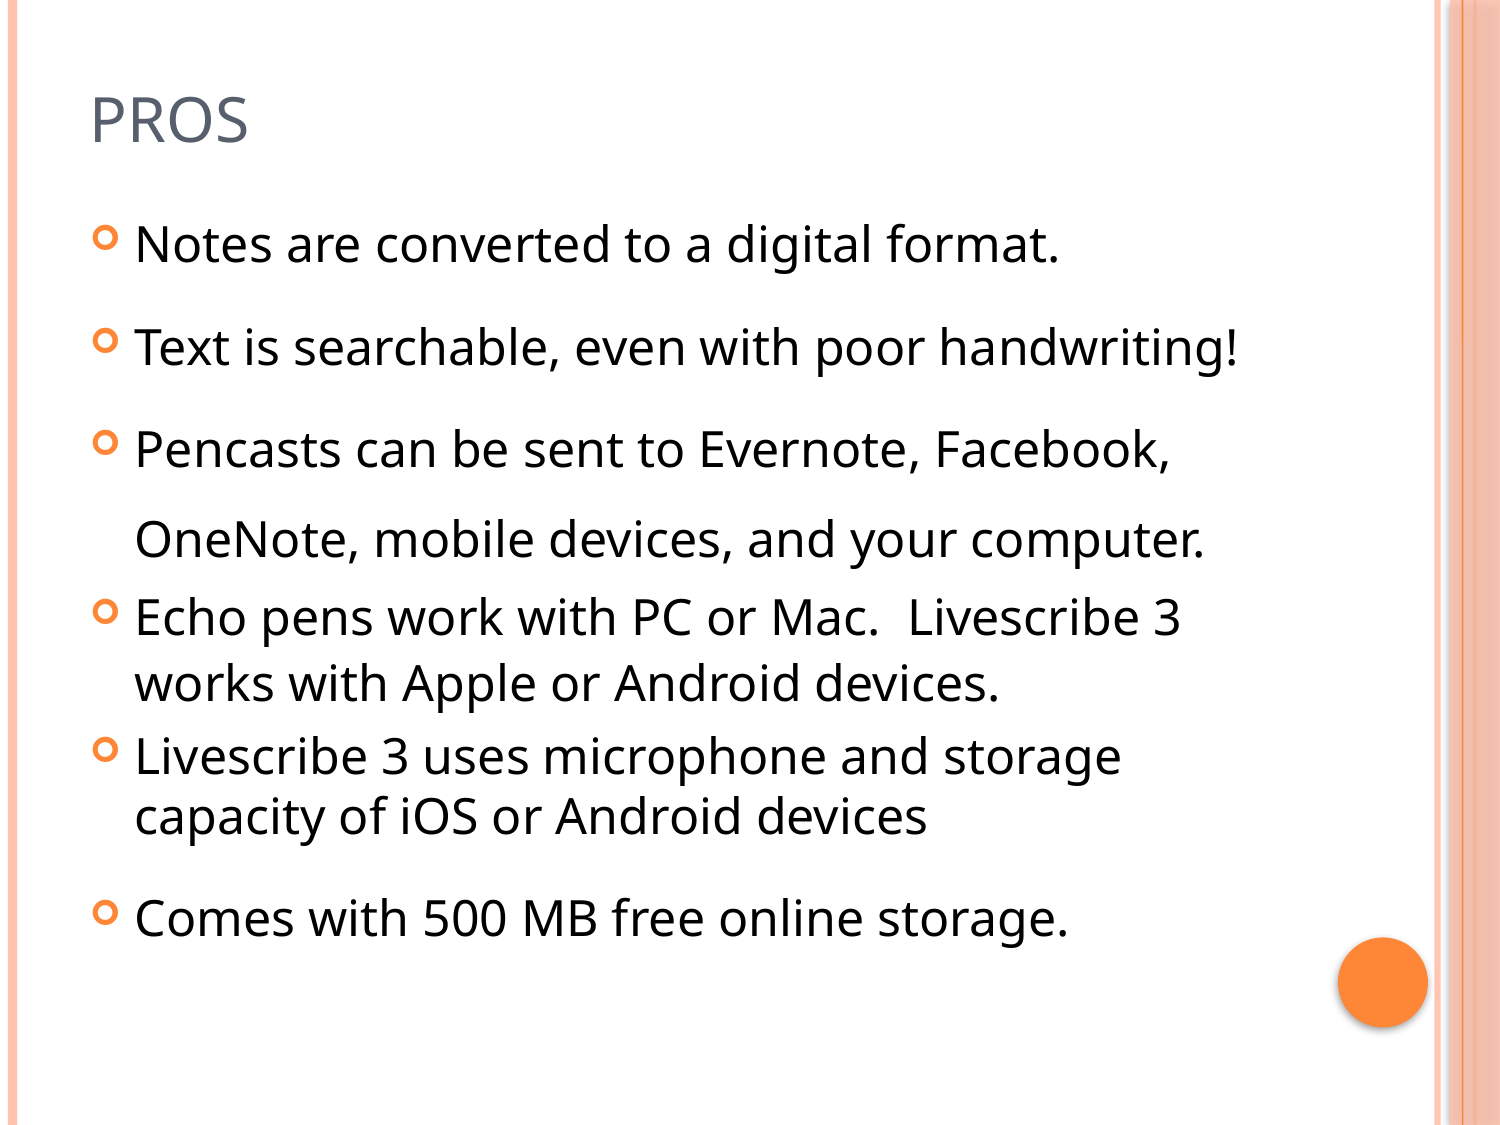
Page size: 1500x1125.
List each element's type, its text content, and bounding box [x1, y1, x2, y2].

title Pros [75, 45, 1300, 163]
list Notes are converted to a digital format. Text is searchable, even with poor handwriting! Pencasts can be sent to Evernote, Facebook, OneNote, mobile devices, and your computer. Echo pens work with PC or Mac. Livescribe 3 works with Apple or Android devices. Livescribe 3 uses microphone and storage capacity of iOS or Android devices Comes with 500 MB free online storage. [75, 174, 1300, 975]
